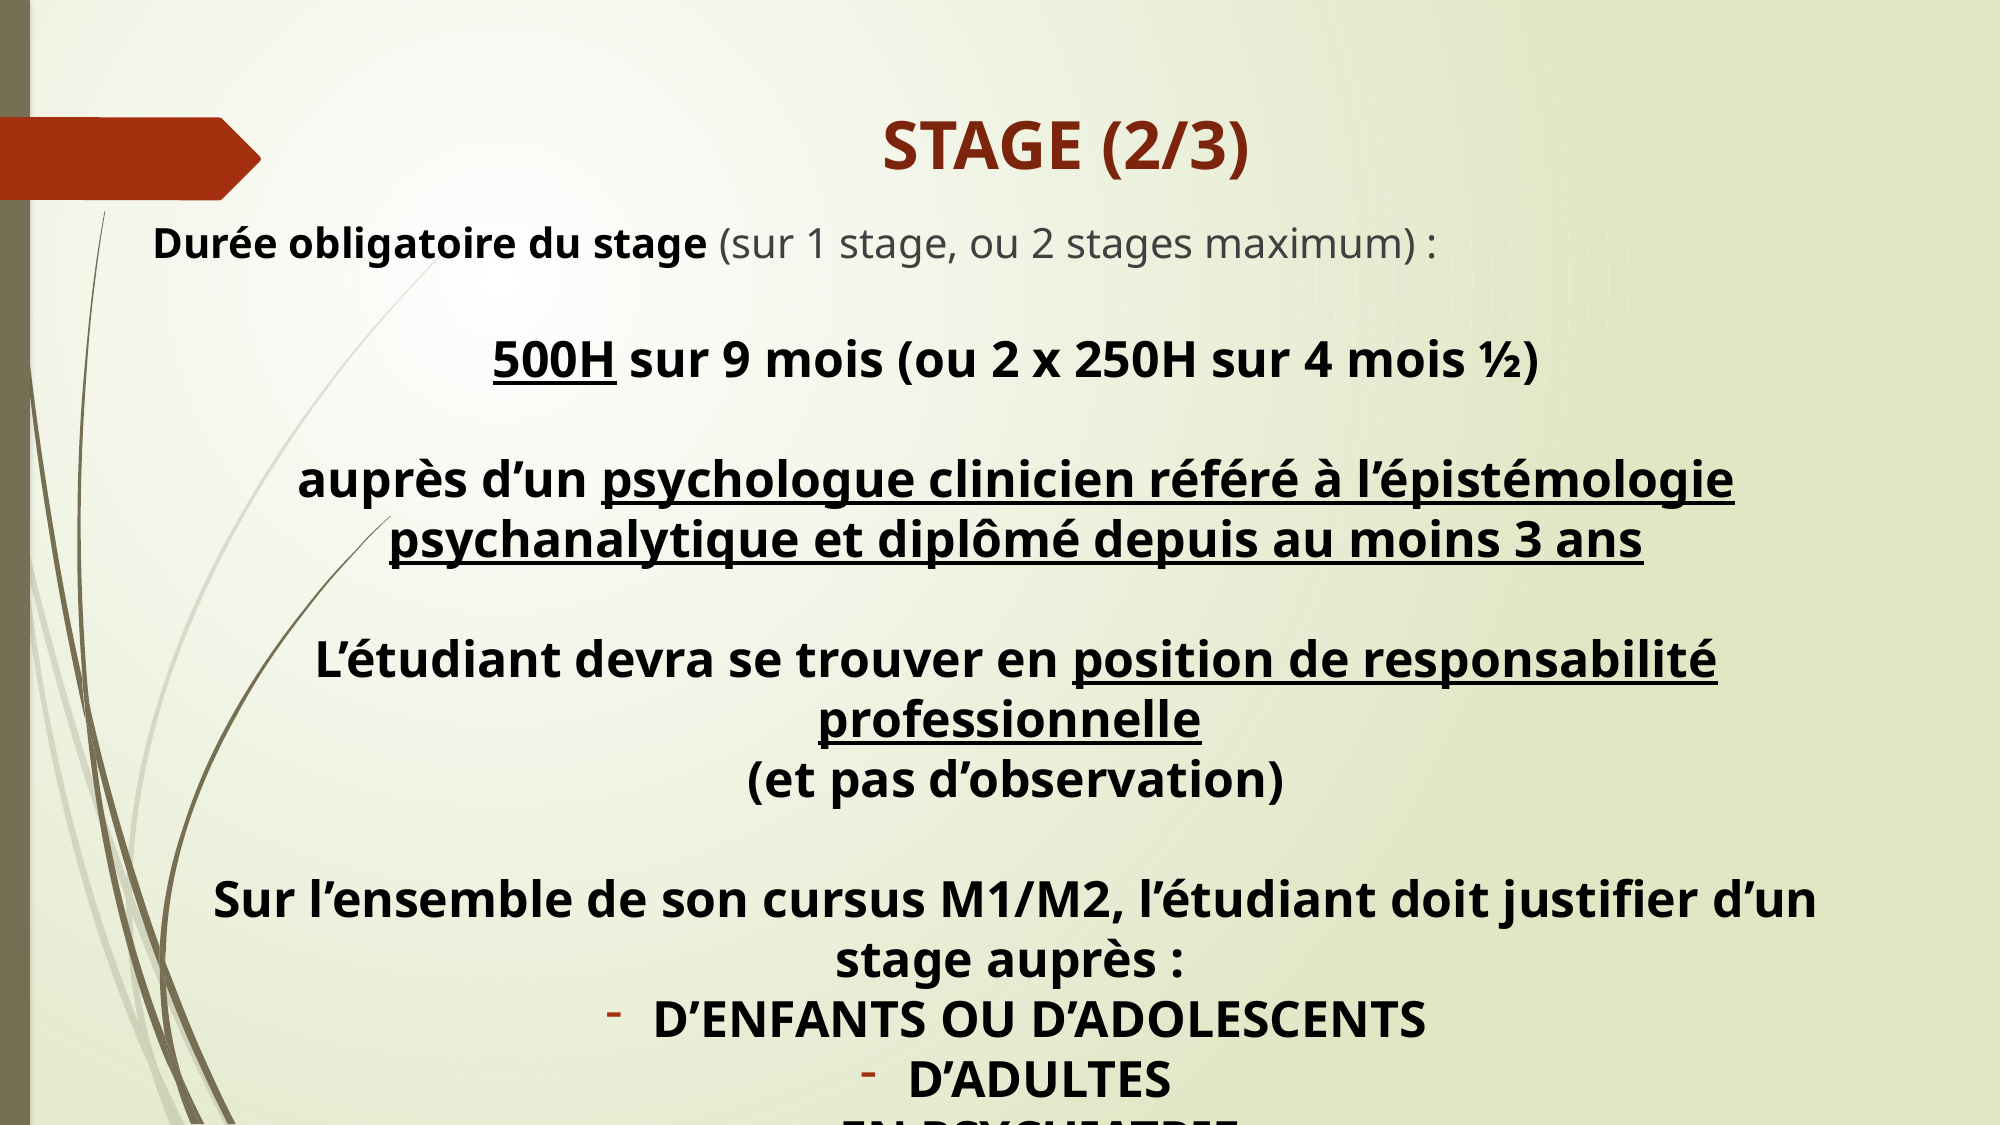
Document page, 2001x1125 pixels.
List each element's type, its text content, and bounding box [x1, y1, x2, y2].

text_box Durée obligatoire du stage (sur 1 stage, ou 2 stages maximum) : 500H sur 9 mois (ou 2 x 250H sur 4 mois ½) auprès d’un psychologue clinicien référé à l’épistémologie psychanalytique et diplômé depuis au moins 3 ans L’étudiant devra se trouver en position de responsabilité professionnelle (et pas d’observation) Sur l’ensemble de son cursus M1/M2, l’étudiant doit justifier d’un stage auprès : D’ENFANTS OU D’ADOLESCENTS D’ADULTES EN PSYCHIATRIE [137, 189, 1896, 1125]
title STAGE (2/3) [270, 95, 1863, 189]
